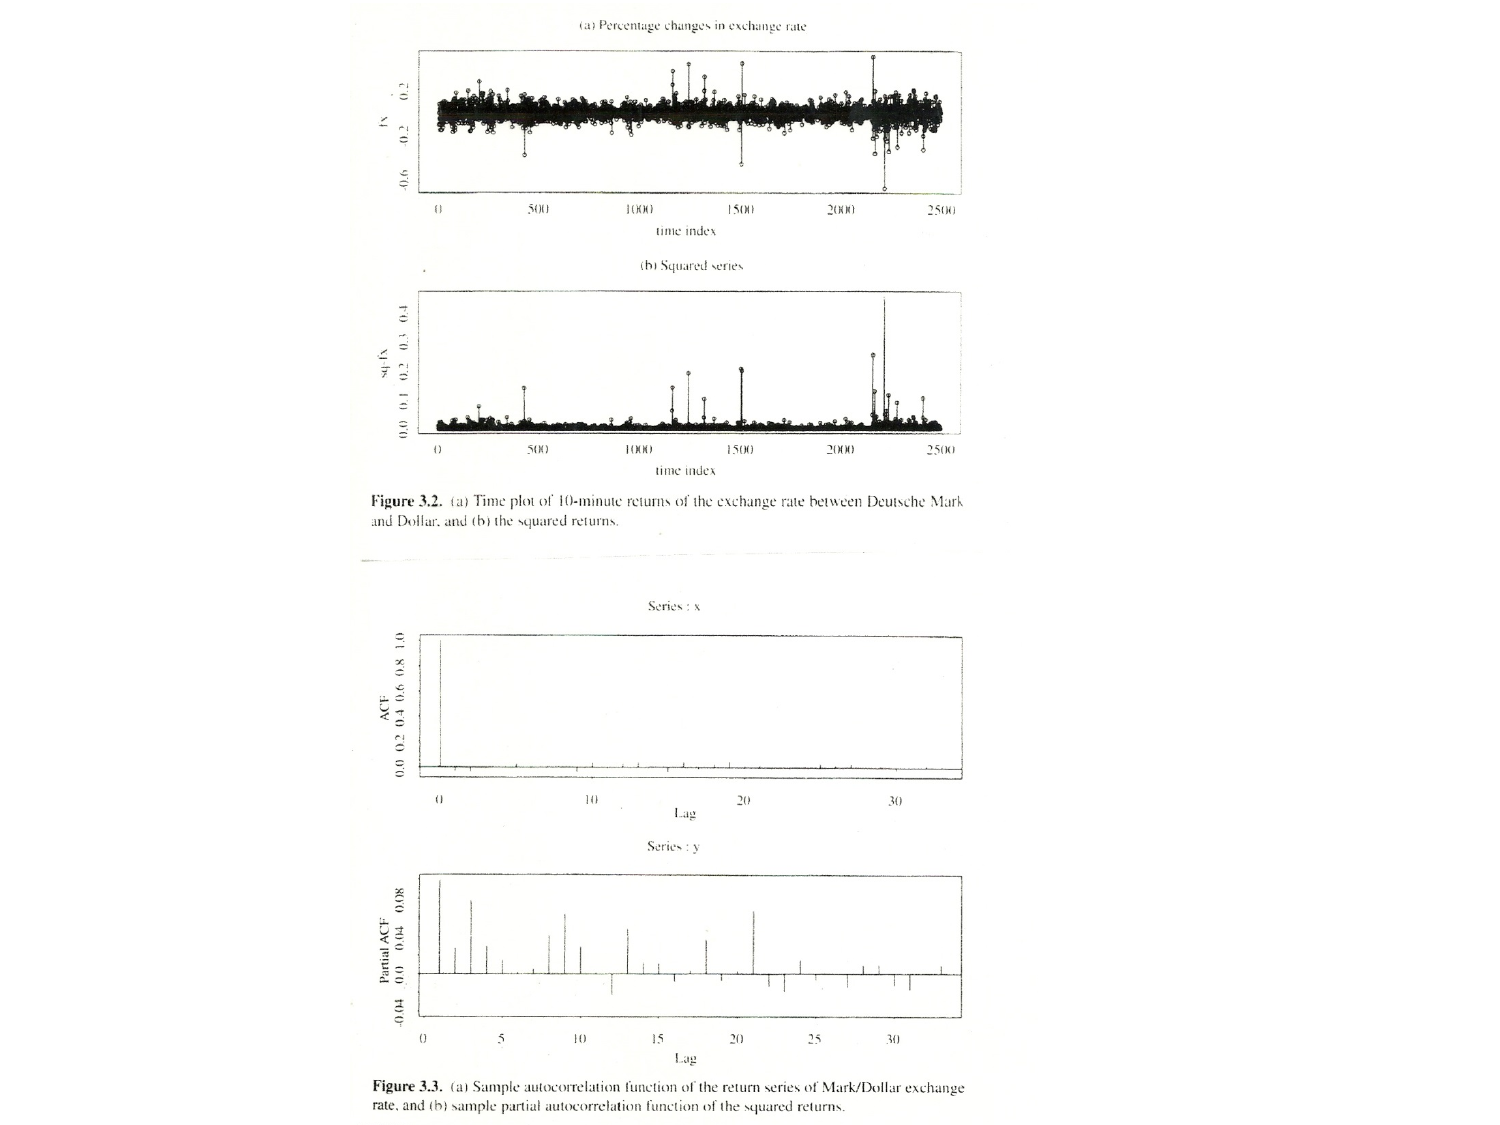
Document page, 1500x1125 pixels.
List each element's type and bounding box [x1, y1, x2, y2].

picture [349, 3, 1038, 1125]
